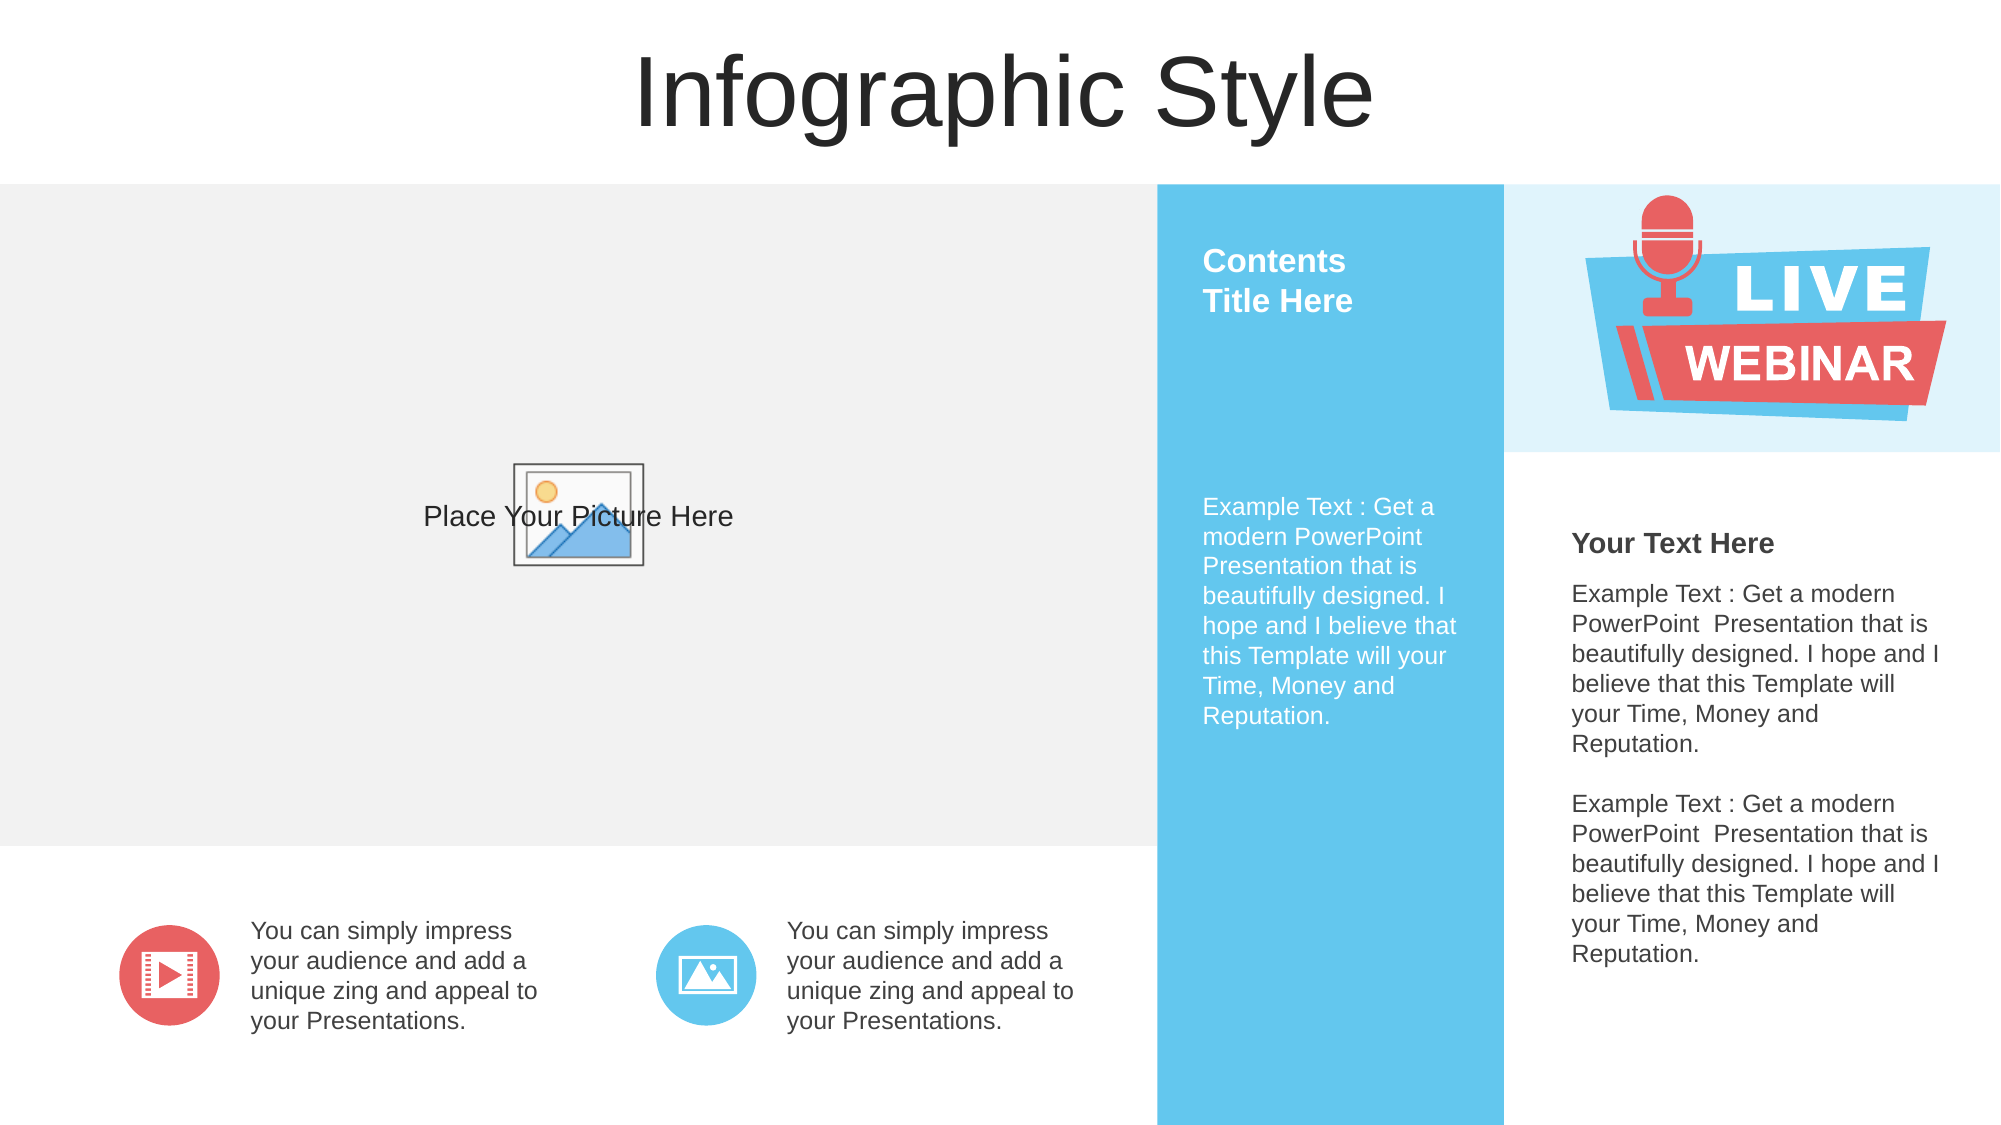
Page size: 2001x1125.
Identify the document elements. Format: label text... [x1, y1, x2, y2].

picture [0, 184, 1158, 846]
text_box [118, 924, 221, 1027]
text_box [1503, 183, 2000, 453]
text_box [678, 955, 738, 995]
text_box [1585, 195, 1947, 422]
title Infographic Style [0, 35, 2000, 152]
text_box [1156, 183, 1505, 1125]
text_box [141, 951, 198, 999]
text_box You can simply impress your audience and add a unique zing and appeal to your Presentations. [235, 907, 574, 1042]
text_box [1556, 517, 1956, 980]
text_box Example Text : Get a modern PowerPoint Presentation that is beautifully designed. I hope and I believe that this Template will your Time, Money and Reputation. [1187, 482, 1478, 737]
text_box [655, 924, 758, 1027]
text_box Contents Title Here [1187, 231, 1476, 327]
text_box You can simply impress your audience and add a unique zing and appeal to your Presentations. [772, 907, 1110, 1042]
